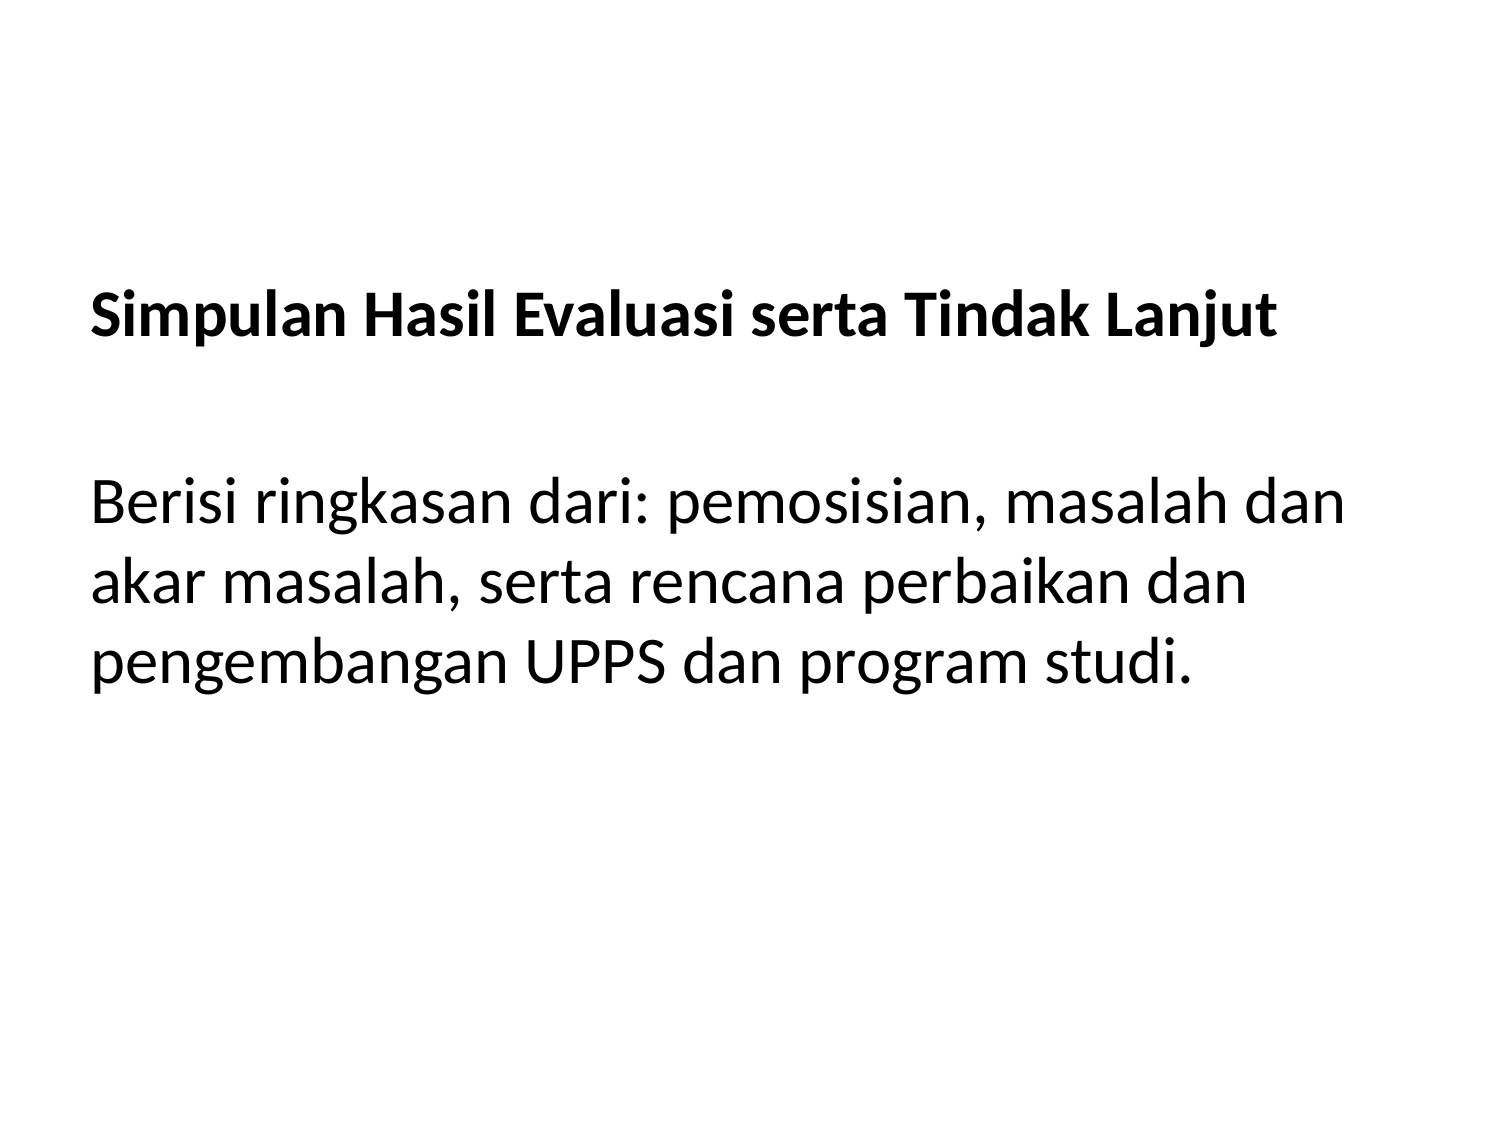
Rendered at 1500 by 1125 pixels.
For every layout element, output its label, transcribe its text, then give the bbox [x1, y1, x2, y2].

list Simpulan Hasil Evaluasi serta Tindak Lanjut Berisi ringkasan dari: pemosisian, masalah dan akar masalah, serta rencana perbaikan dan pengembangan UPPS dan program studi. [75, 262, 1425, 1005]
